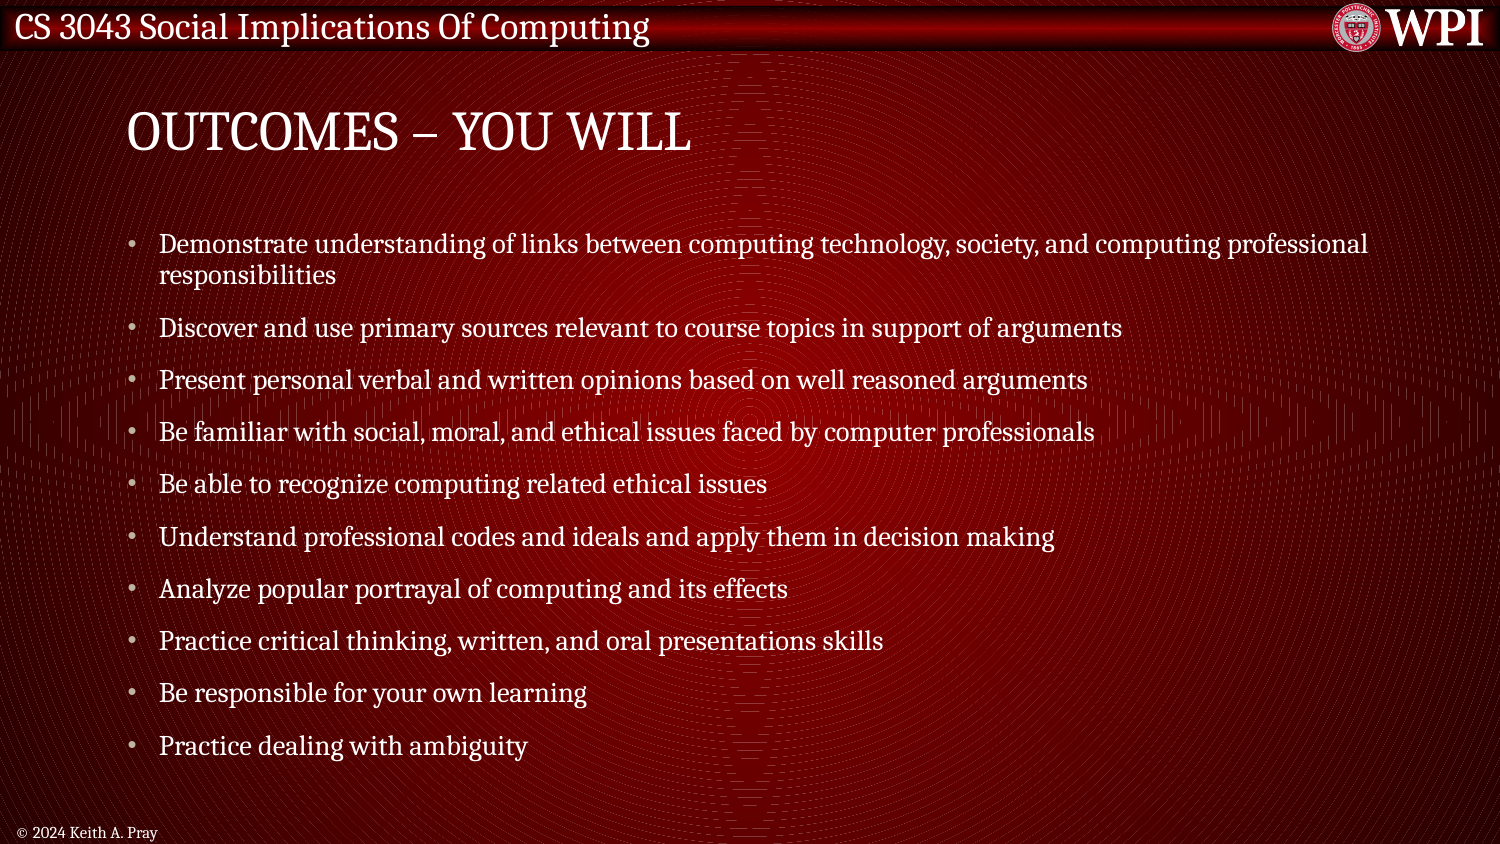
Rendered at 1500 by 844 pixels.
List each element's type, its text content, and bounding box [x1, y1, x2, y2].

picture [1332, 3, 1483, 52]
list Demonstrate understanding of links between computing technology, society, and computing professional responsibilities Discover and use primary sources relevant to course topics in support of arguments Present personal verbal and written opinions based on well reasoned arguments Be familiar with social, moral, and ethical issues faced by computer professionals Be able to recognize computing related ethical issues Understand professional codes and ideals and apply them in decision making Analyze popular portrayal of computing and its effects Practice critical thinking, written, and oral presentations skills Be responsible for your own learning Practice dealing with ambiguity [112, 221, 1388, 772]
footer © 2024 Keith A. Pray [0, 819, 913, 844]
title Outcomes – You will [112, 59, 1388, 210]
